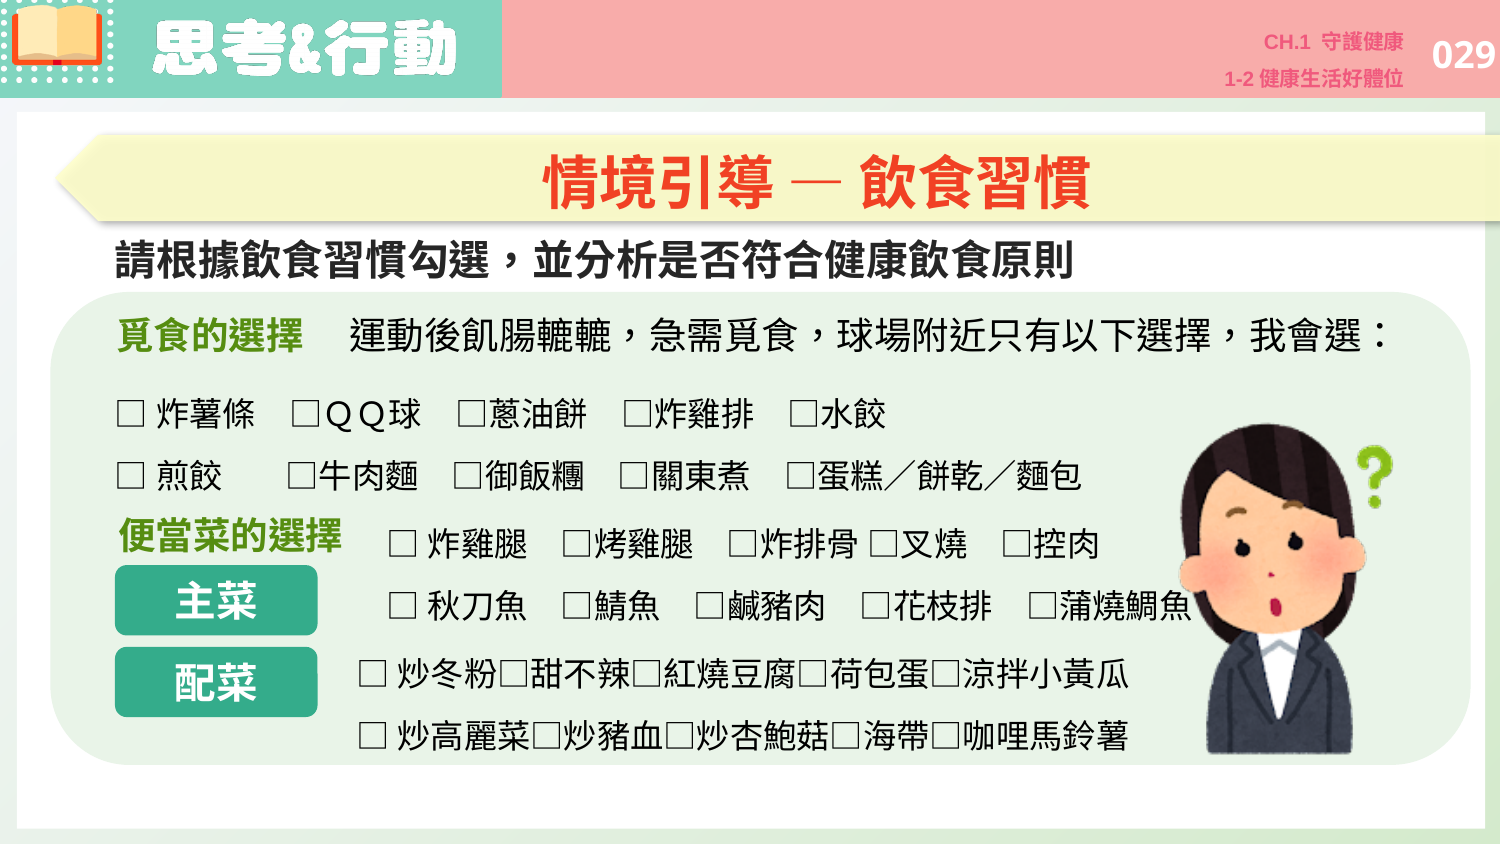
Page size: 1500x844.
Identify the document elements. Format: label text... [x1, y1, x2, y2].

picture [50, 291, 1471, 766]
text_box 029 [1417, 23, 1500, 84]
text_box [52, 132, 1500, 224]
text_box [102, 492, 1145, 765]
text_box CH.1 守護健康 1-2健康生活好體位 [1209, 8, 1420, 98]
picture [0, 0, 500, 111]
text_box 情境引導 — 飲食習慣 [100, 138, 1476, 224]
text_box 請根據飲食習慣勾選，並分析是否符合健康飲食原則 [100, 226, 1254, 290]
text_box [100, 304, 1420, 505]
